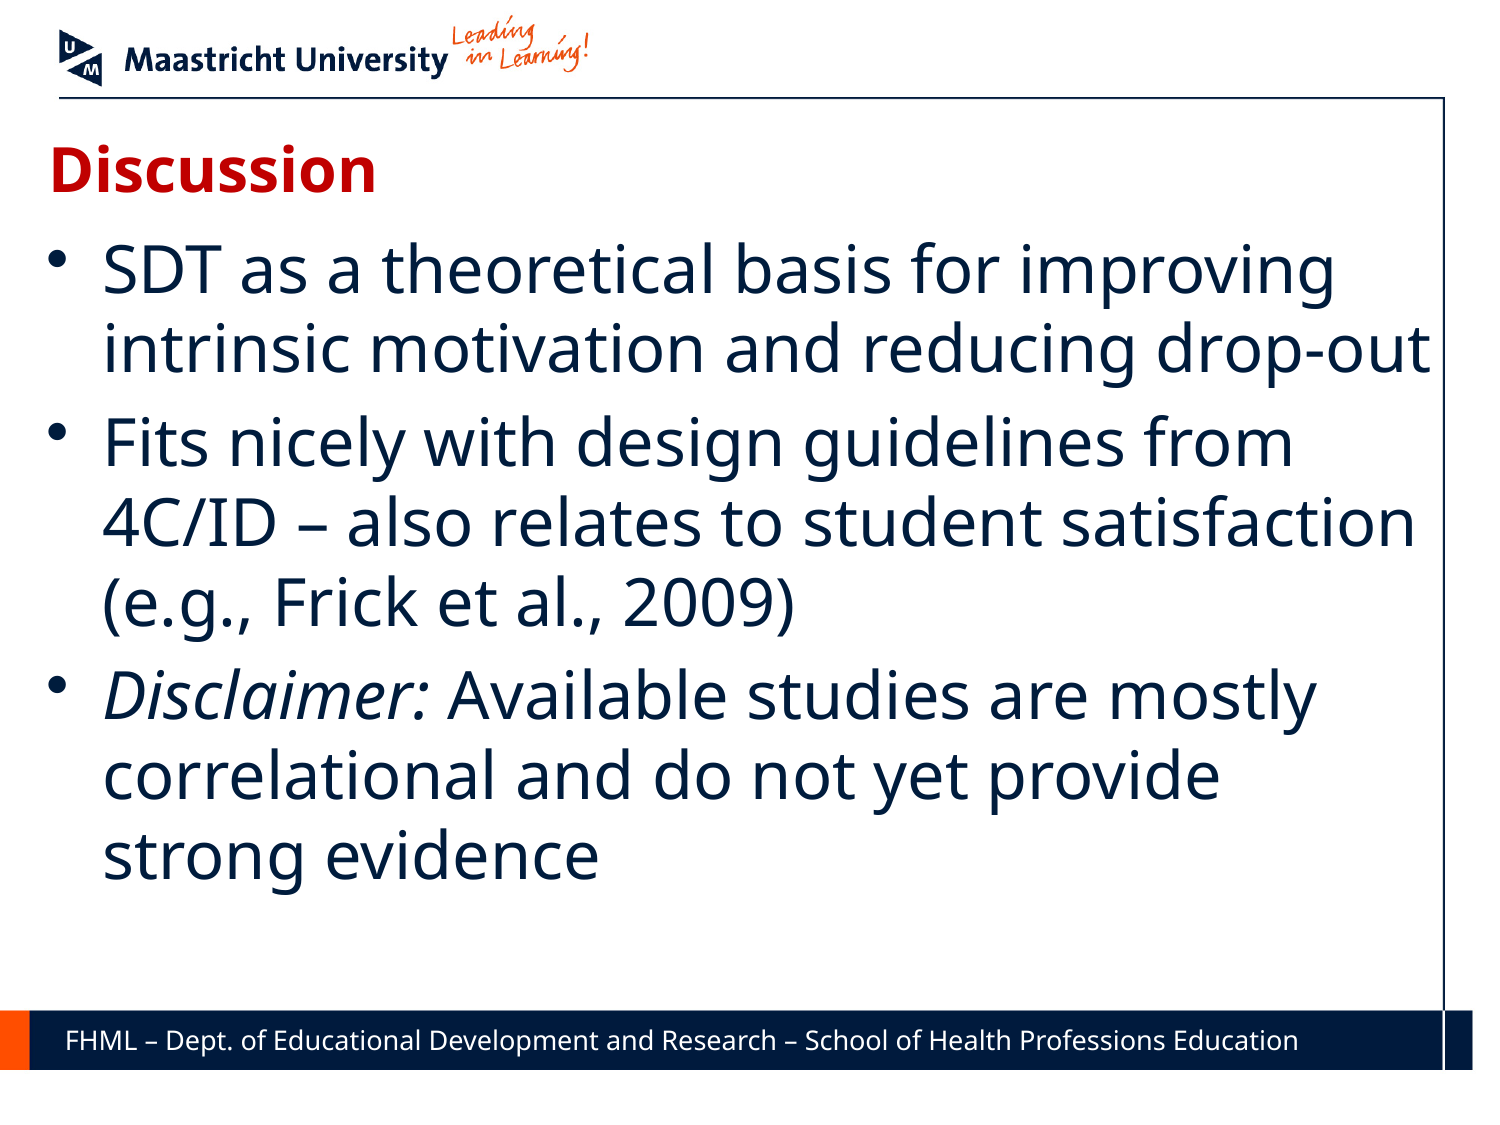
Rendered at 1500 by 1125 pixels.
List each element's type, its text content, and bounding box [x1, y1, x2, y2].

picture [0, 0, 1500, 1125]
title Discussion [48, 130, 1436, 256]
list SDT as a theoretical basis for improving intrinsic motivation and reducing drop-out Fits nicely with design guidelines from 4C/ID – also relates to student satisfaction (e.g., Frick et al., 2009) Disclaimer: Available studies are mostly correlational and do not yet provide strong evidence [45, 226, 1434, 902]
